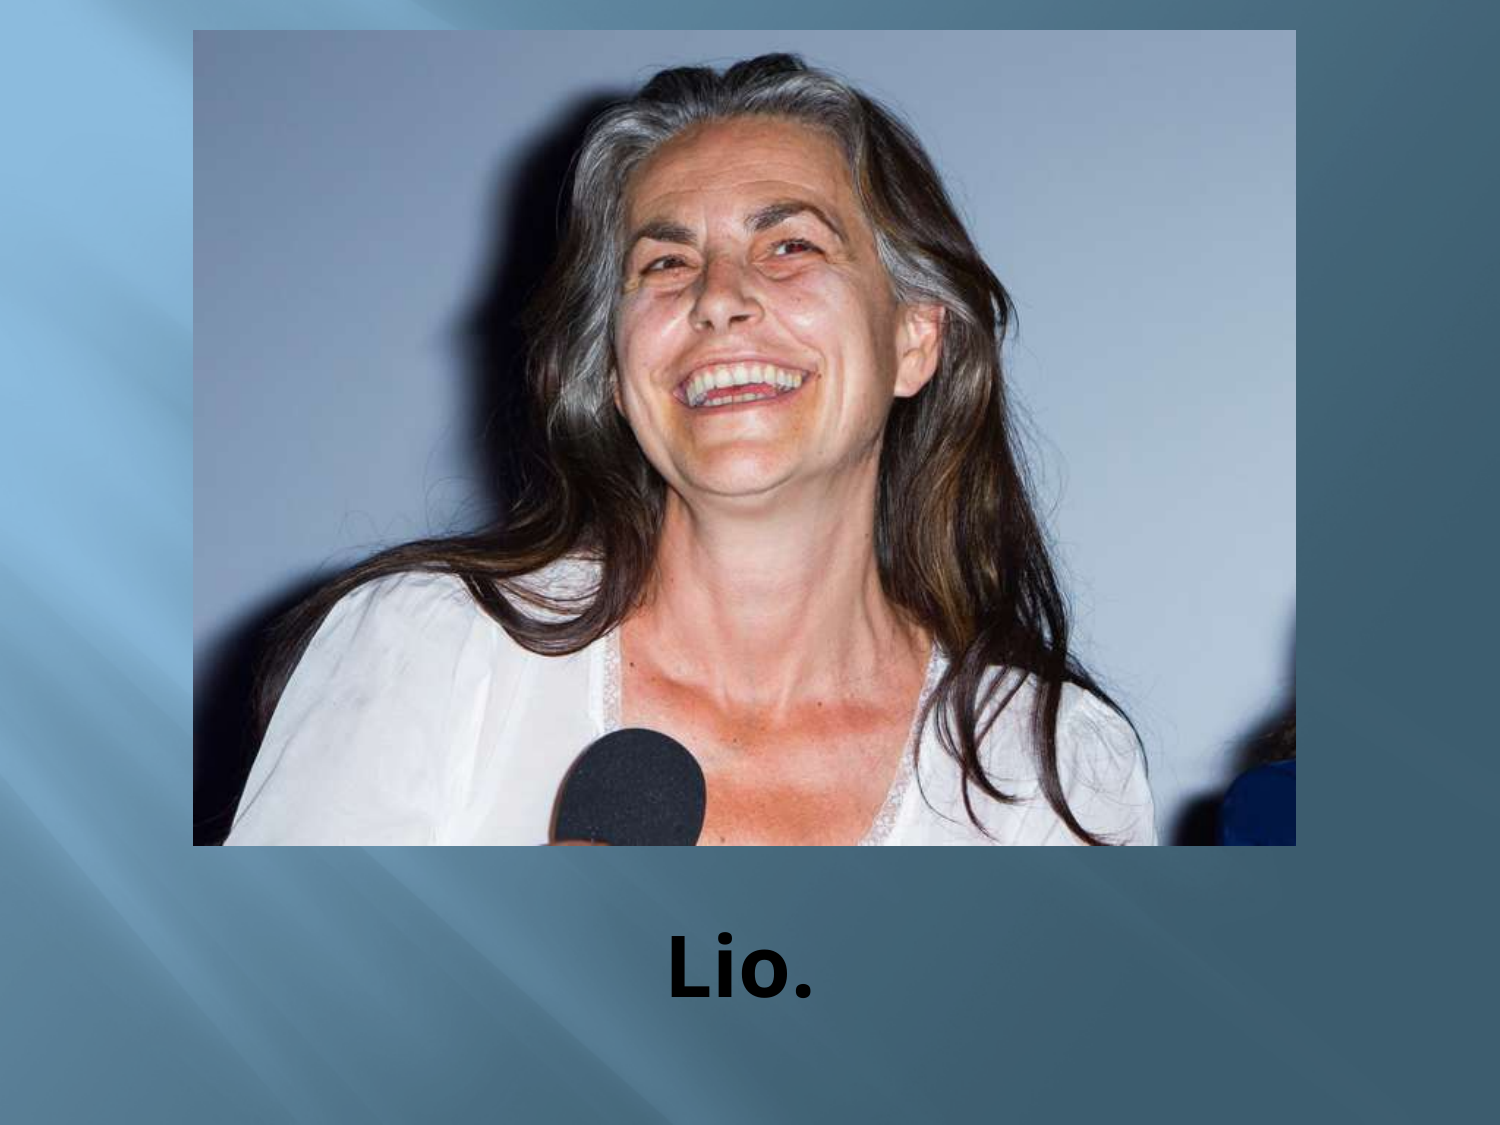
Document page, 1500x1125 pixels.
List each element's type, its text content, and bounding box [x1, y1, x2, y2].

picture [193, 30, 1296, 846]
title Lio. [64, 869, 1415, 1058]
